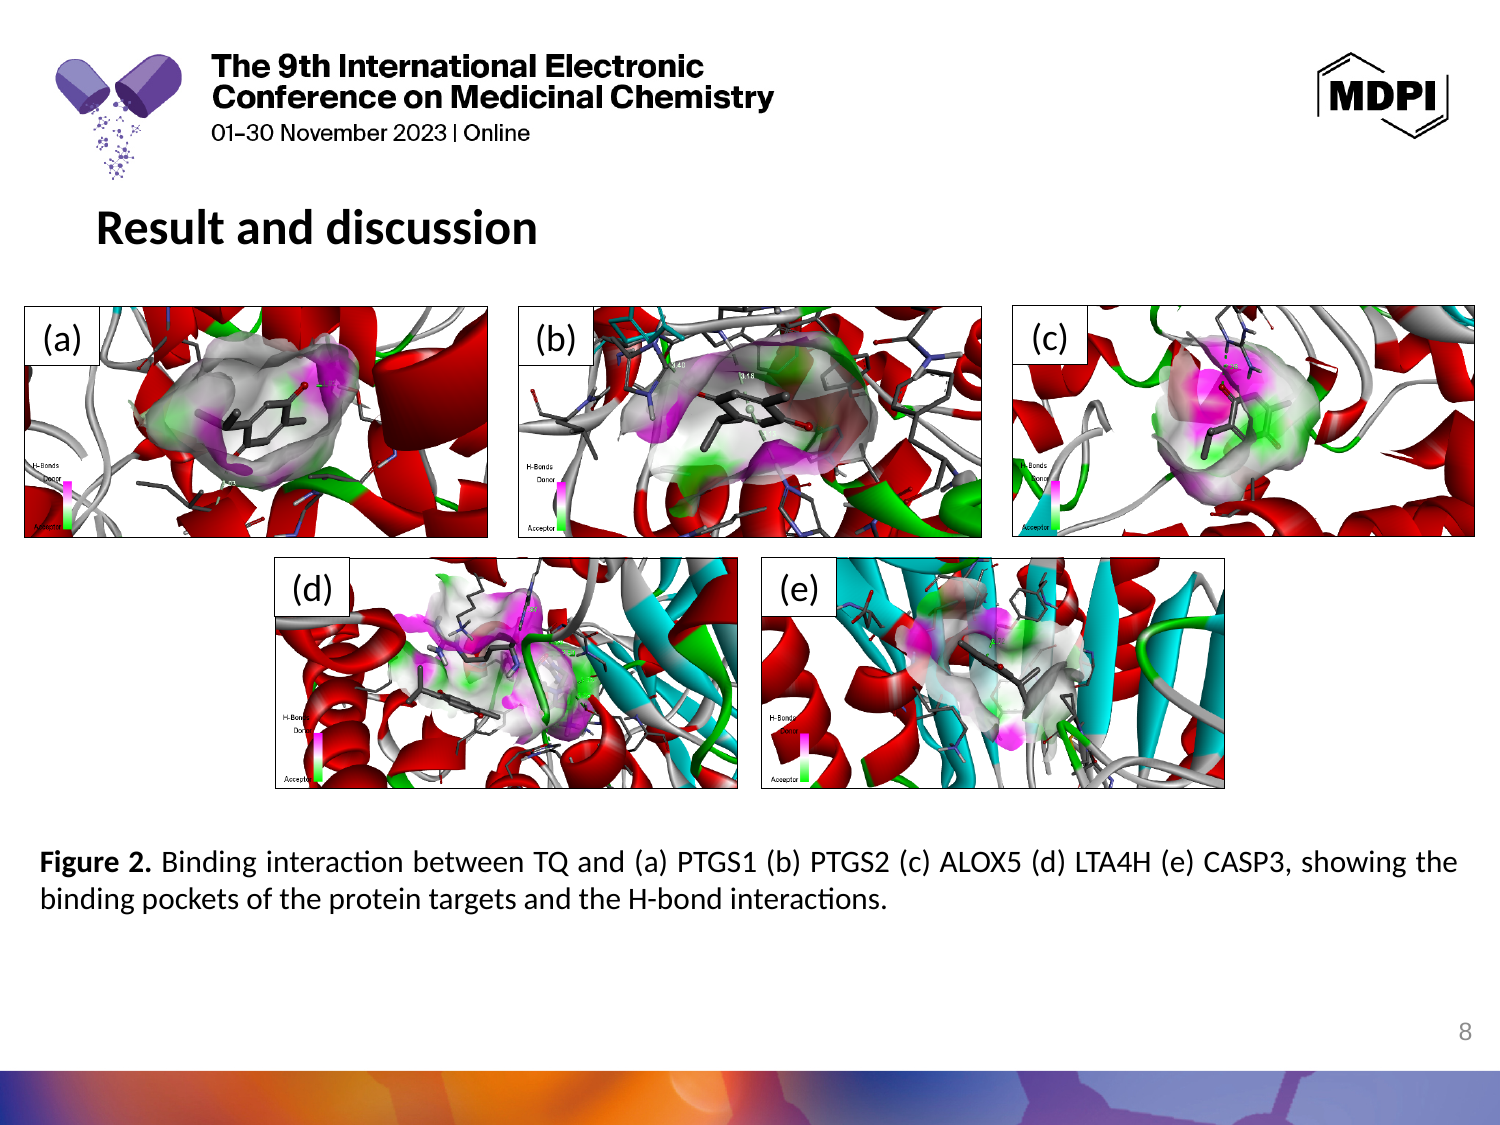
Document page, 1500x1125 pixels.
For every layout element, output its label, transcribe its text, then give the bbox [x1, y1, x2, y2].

text_box Figure 2. Binding interaction between TQ and (a) PTGS1 (b) PTGS2 (c) ALOX5 (d) LTA4H (e) CASP3, showing the binding pockets of the protein targets and the H-bond interactions. [24, 834, 1475, 924]
slide_number 8 [1137, 999, 1488, 1060]
picture [0, 0, 1500, 1125]
text_box Result and discussion [81, 187, 1419, 263]
